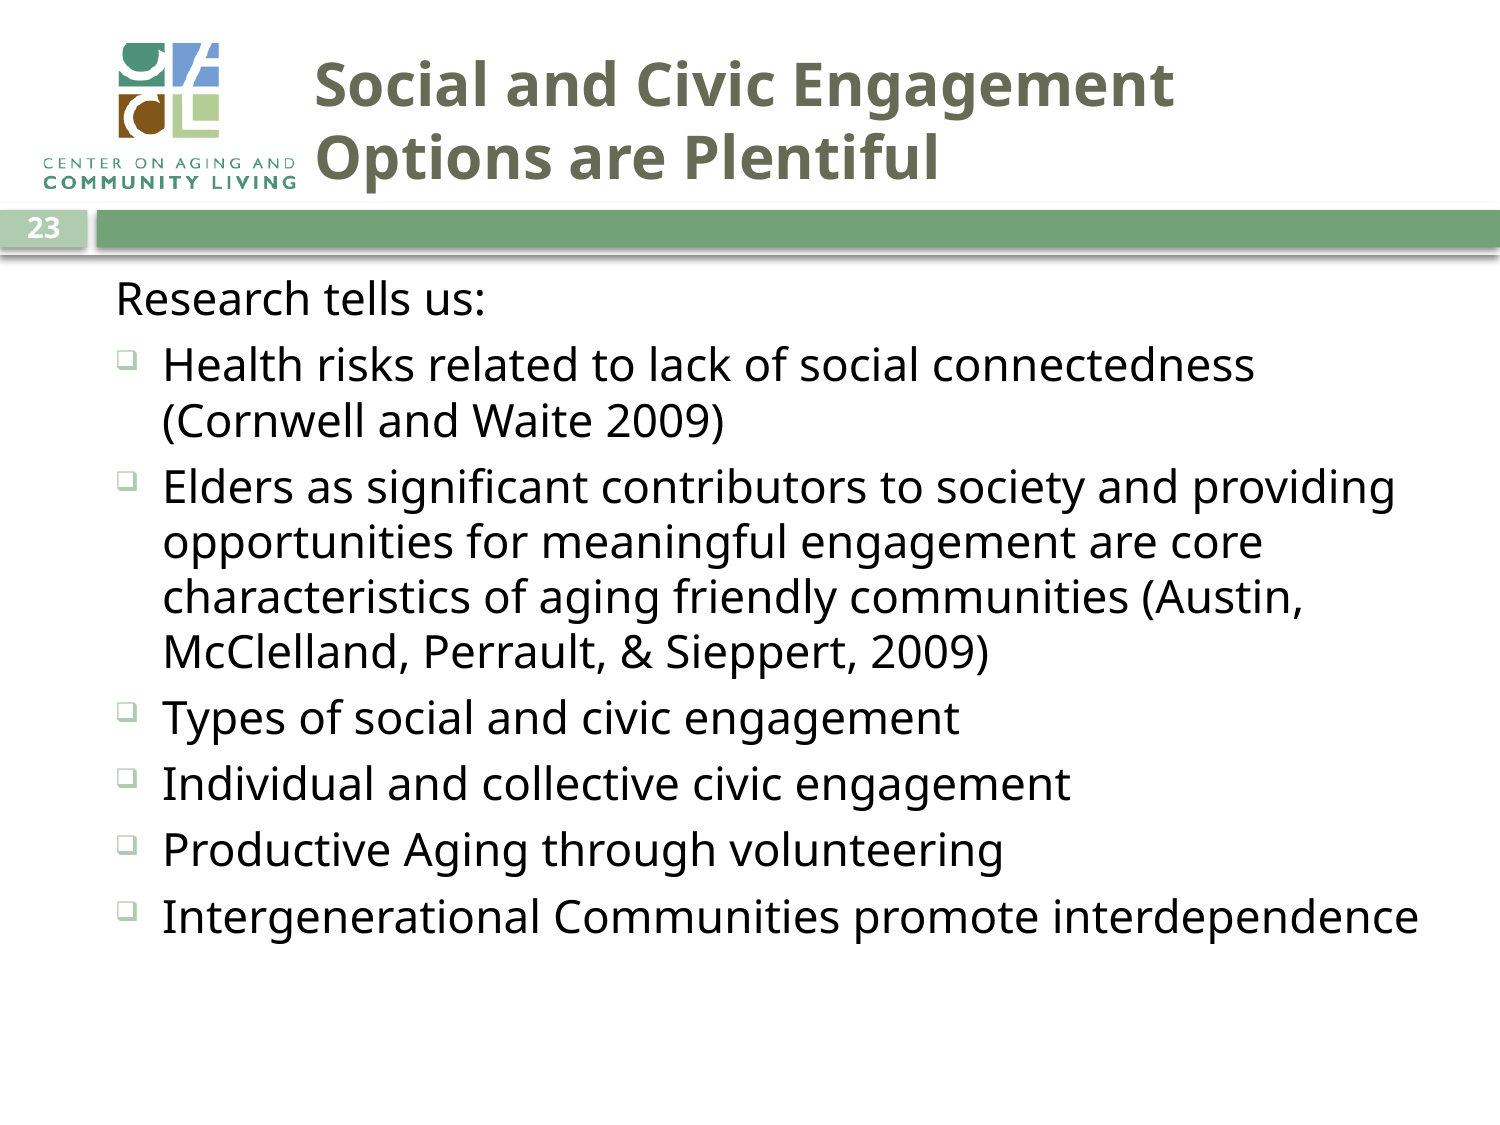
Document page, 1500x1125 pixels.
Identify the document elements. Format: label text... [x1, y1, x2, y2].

list Research tells us: Health risks related to lack of social connectedness (Cornwell and Waite 2009) Elders as significant contributors to society and providing opportunities for meaningful engagement are core characteristics of aging friendly communities (Austin, McClelland, Perrault, & Sieppert, 2009) Types of social and civic engagement Individual and collective civic engagement Productive Aging through volunteering Intergenerational Communities promote interdependence [100, 262, 1438, 1000]
picture [37, 37, 301, 193]
slide_number 23 [0, 208, 88, 249]
title Social and Civic Engagement Options are Plentiful [301, 37, 1438, 200]
